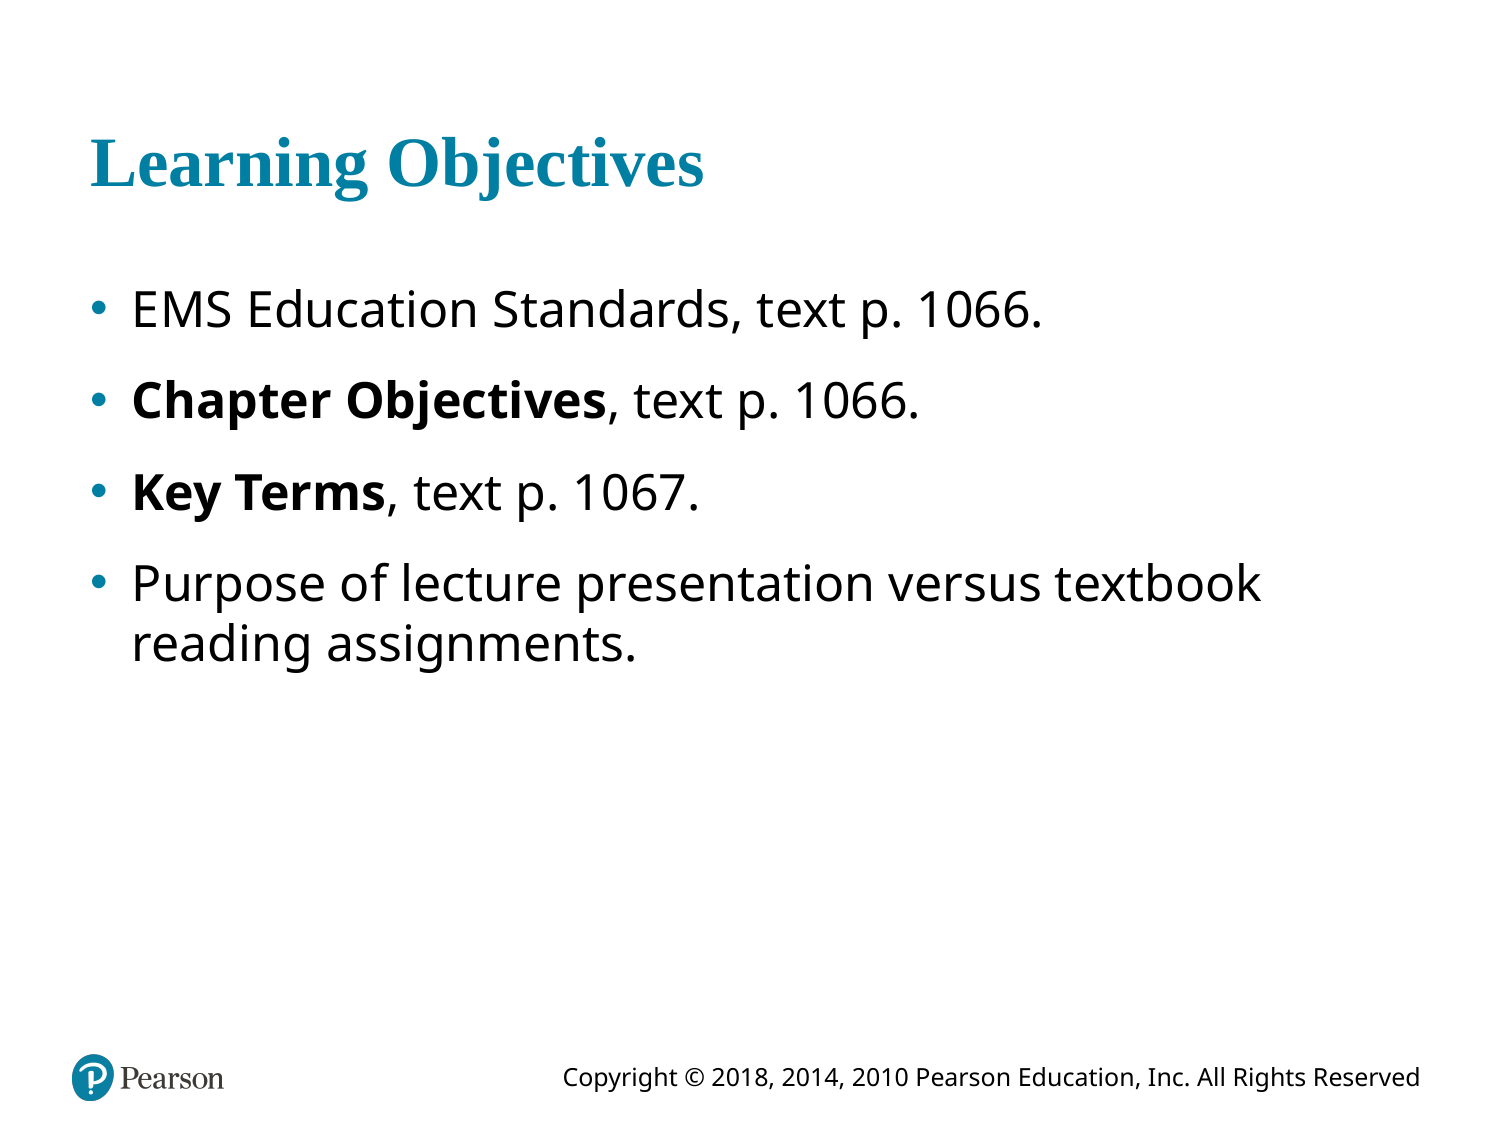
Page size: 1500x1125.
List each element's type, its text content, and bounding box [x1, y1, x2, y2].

list E M S Education Standards, text p. 1066. Chapter Objectives, text p. 1066. Key Terms, text p. 1067. Purpose of lecture presentation versus textbook reading assignments. [75, 262, 1425, 1005]
picture [80, 1063, 106, 1088]
title Learning Objectives [75, 35, 1425, 216]
picture [98, 1054, 224, 1101]
picture [72, 1054, 88, 1070]
picture [72, 1087, 83, 1101]
